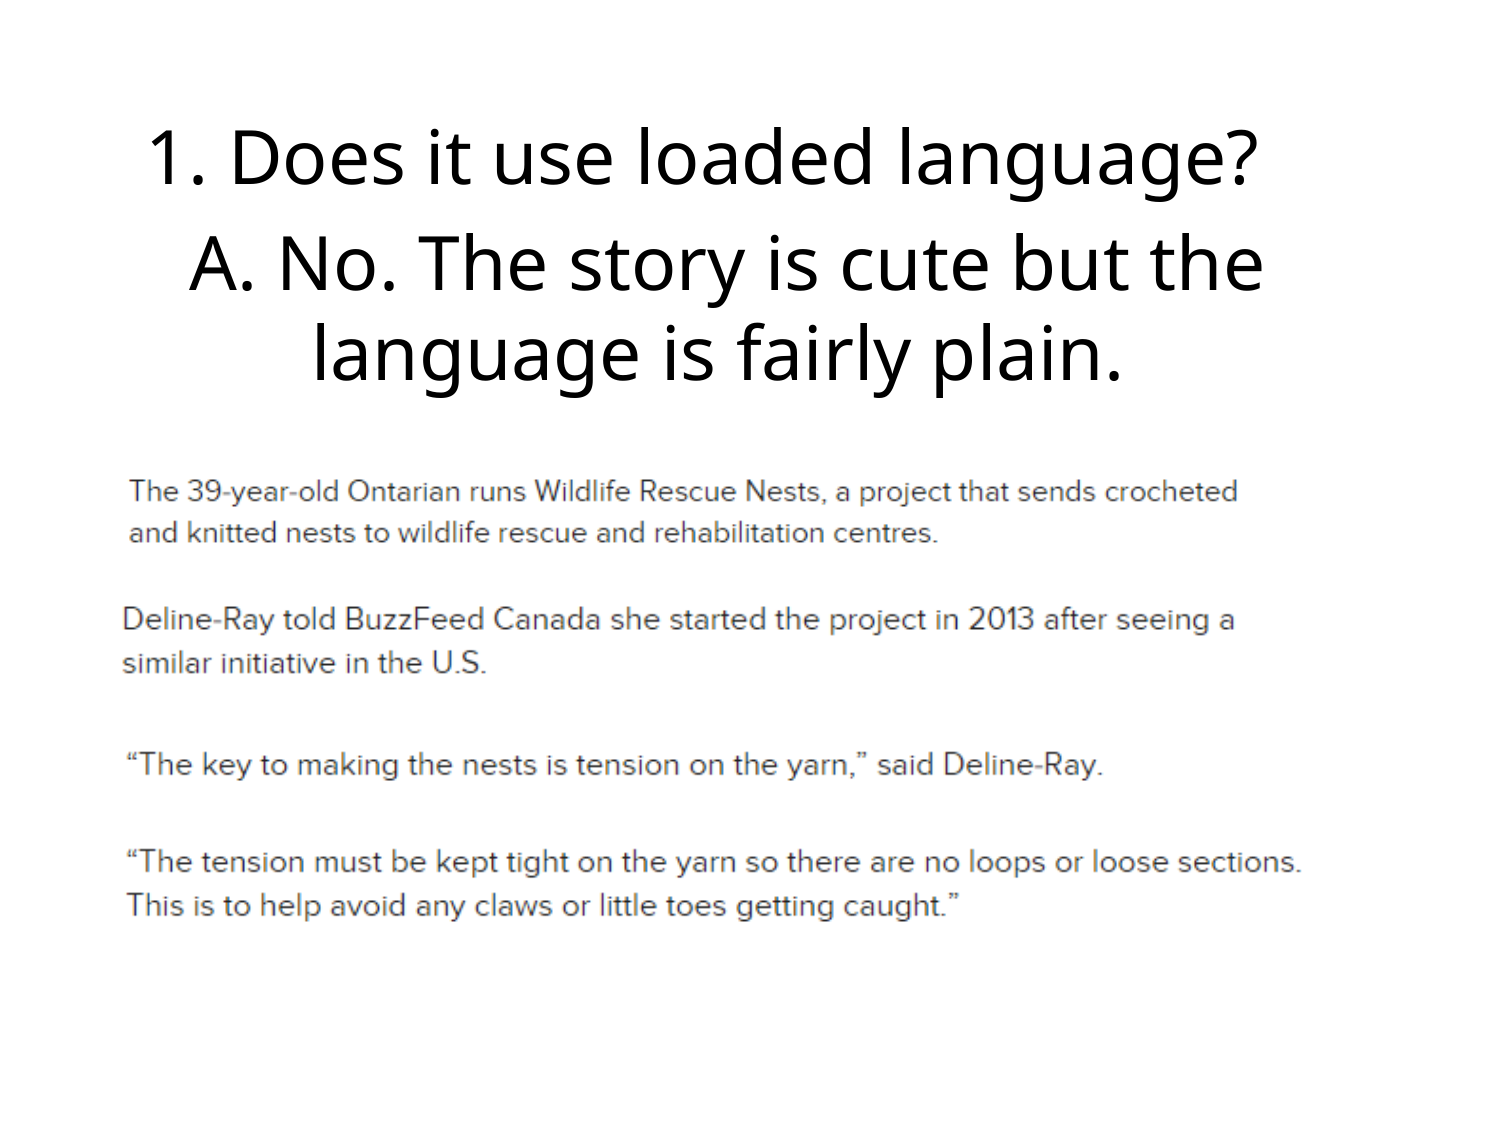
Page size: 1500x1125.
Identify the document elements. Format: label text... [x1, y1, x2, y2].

picture [111, 461, 1326, 1000]
text_box A. No. The story is cute but the language is fairly plain. [137, 207, 1319, 403]
text_box 1. Does it use loaded language? [112, 101, 1294, 297]
